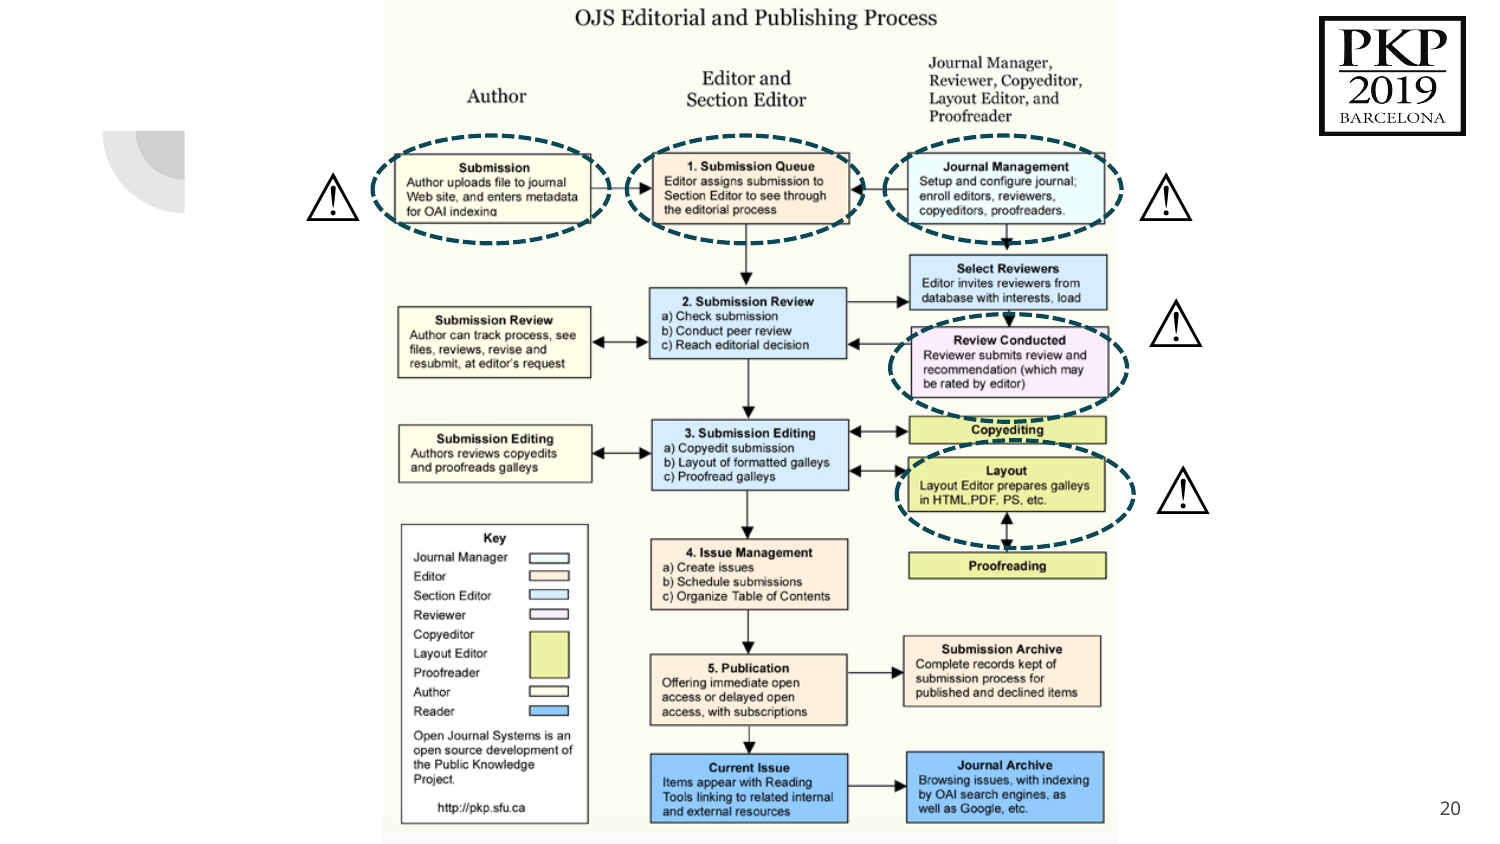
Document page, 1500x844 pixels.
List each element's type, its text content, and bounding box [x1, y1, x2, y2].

text_box ⚠ [1138, 440, 1228, 535]
text_box [370, 176, 376, 207]
text_box ⚠ [288, 147, 376, 243]
text_box [1124, 469, 1136, 519]
picture [381, 0, 1119, 844]
slide_number 20 [1386, 777, 1477, 842]
text_box ⚠ [1124, 147, 1212, 243]
text_box [1124, 355, 1130, 385]
text_box ⚠ [1131, 273, 1221, 369]
picture [1319, 15, 1467, 136]
